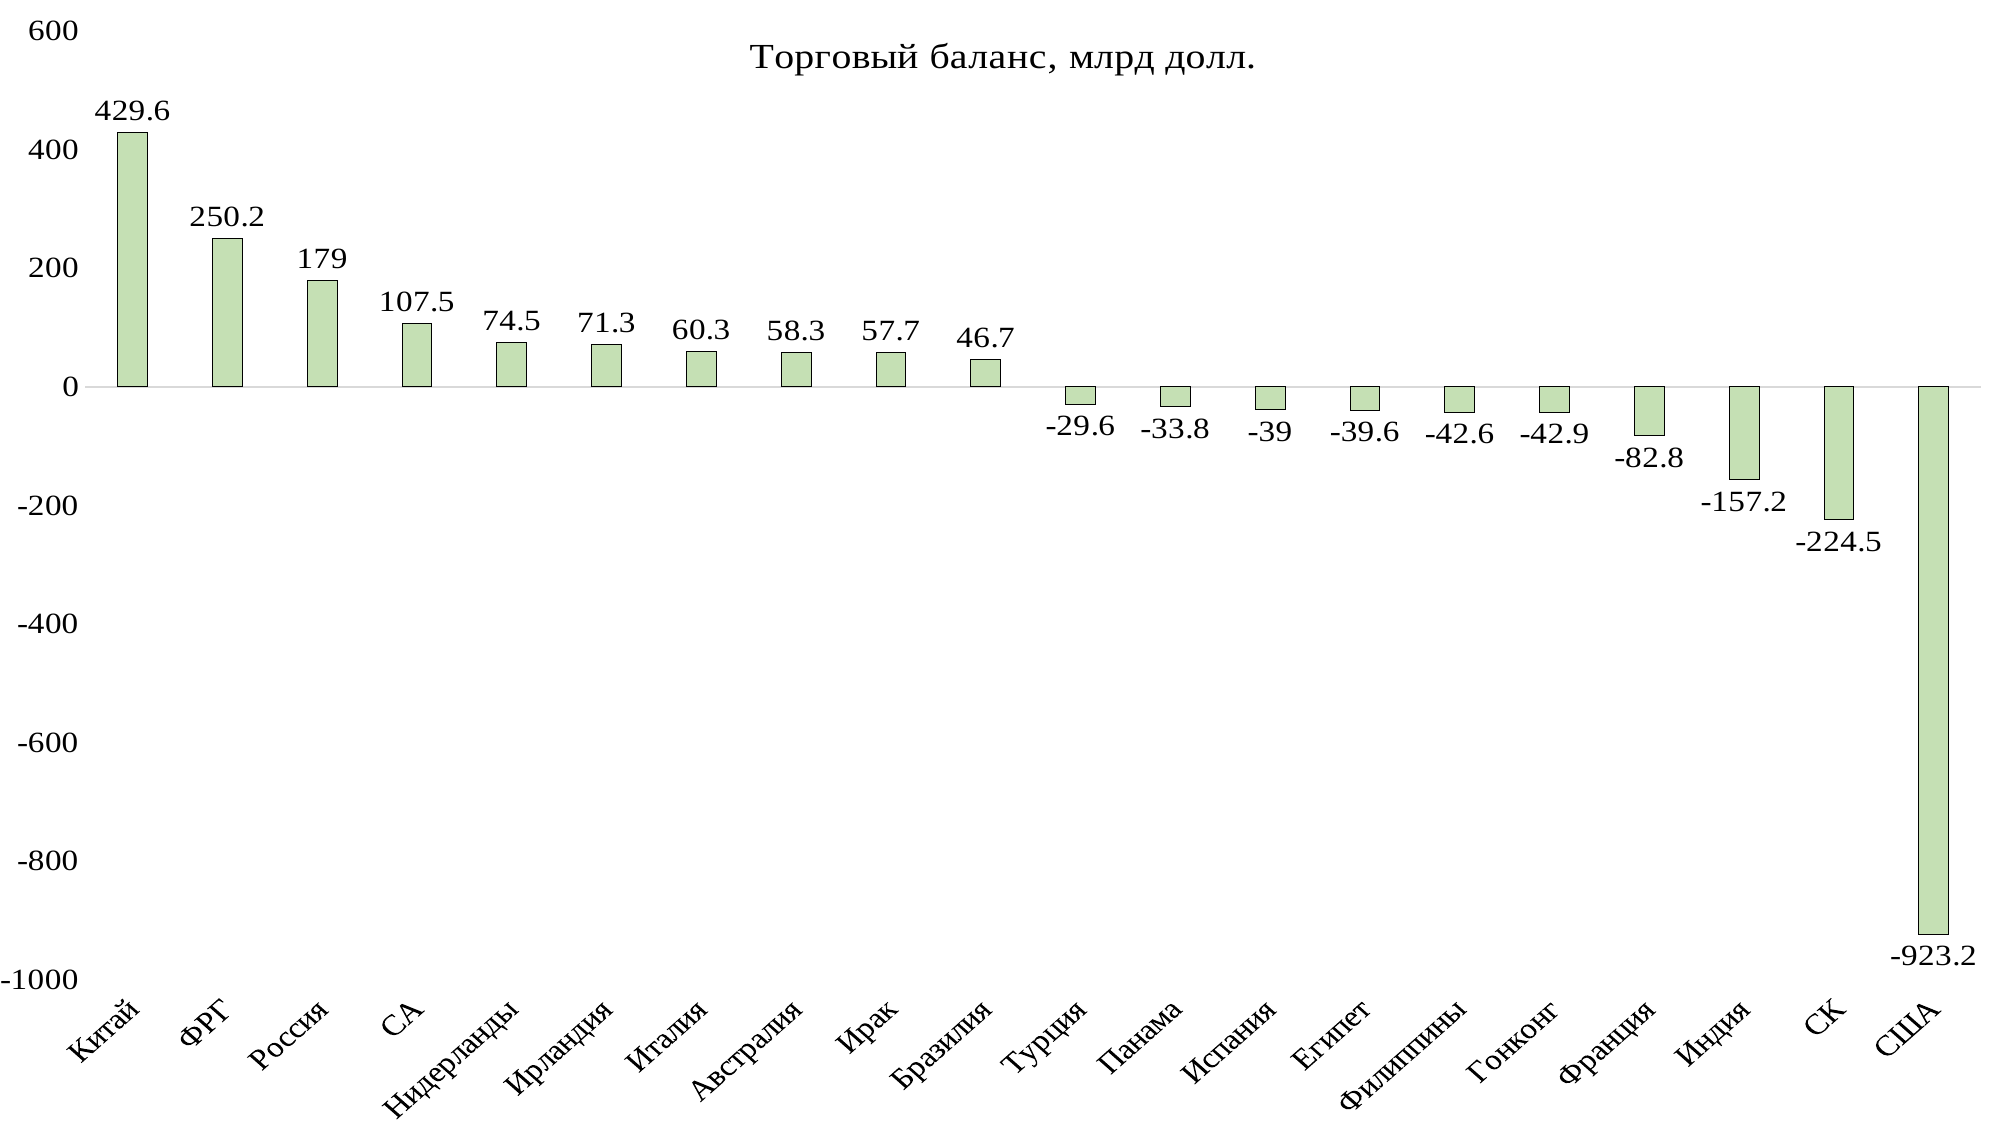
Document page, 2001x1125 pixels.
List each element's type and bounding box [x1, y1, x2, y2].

chart [0, 0, 2000, 1125]
